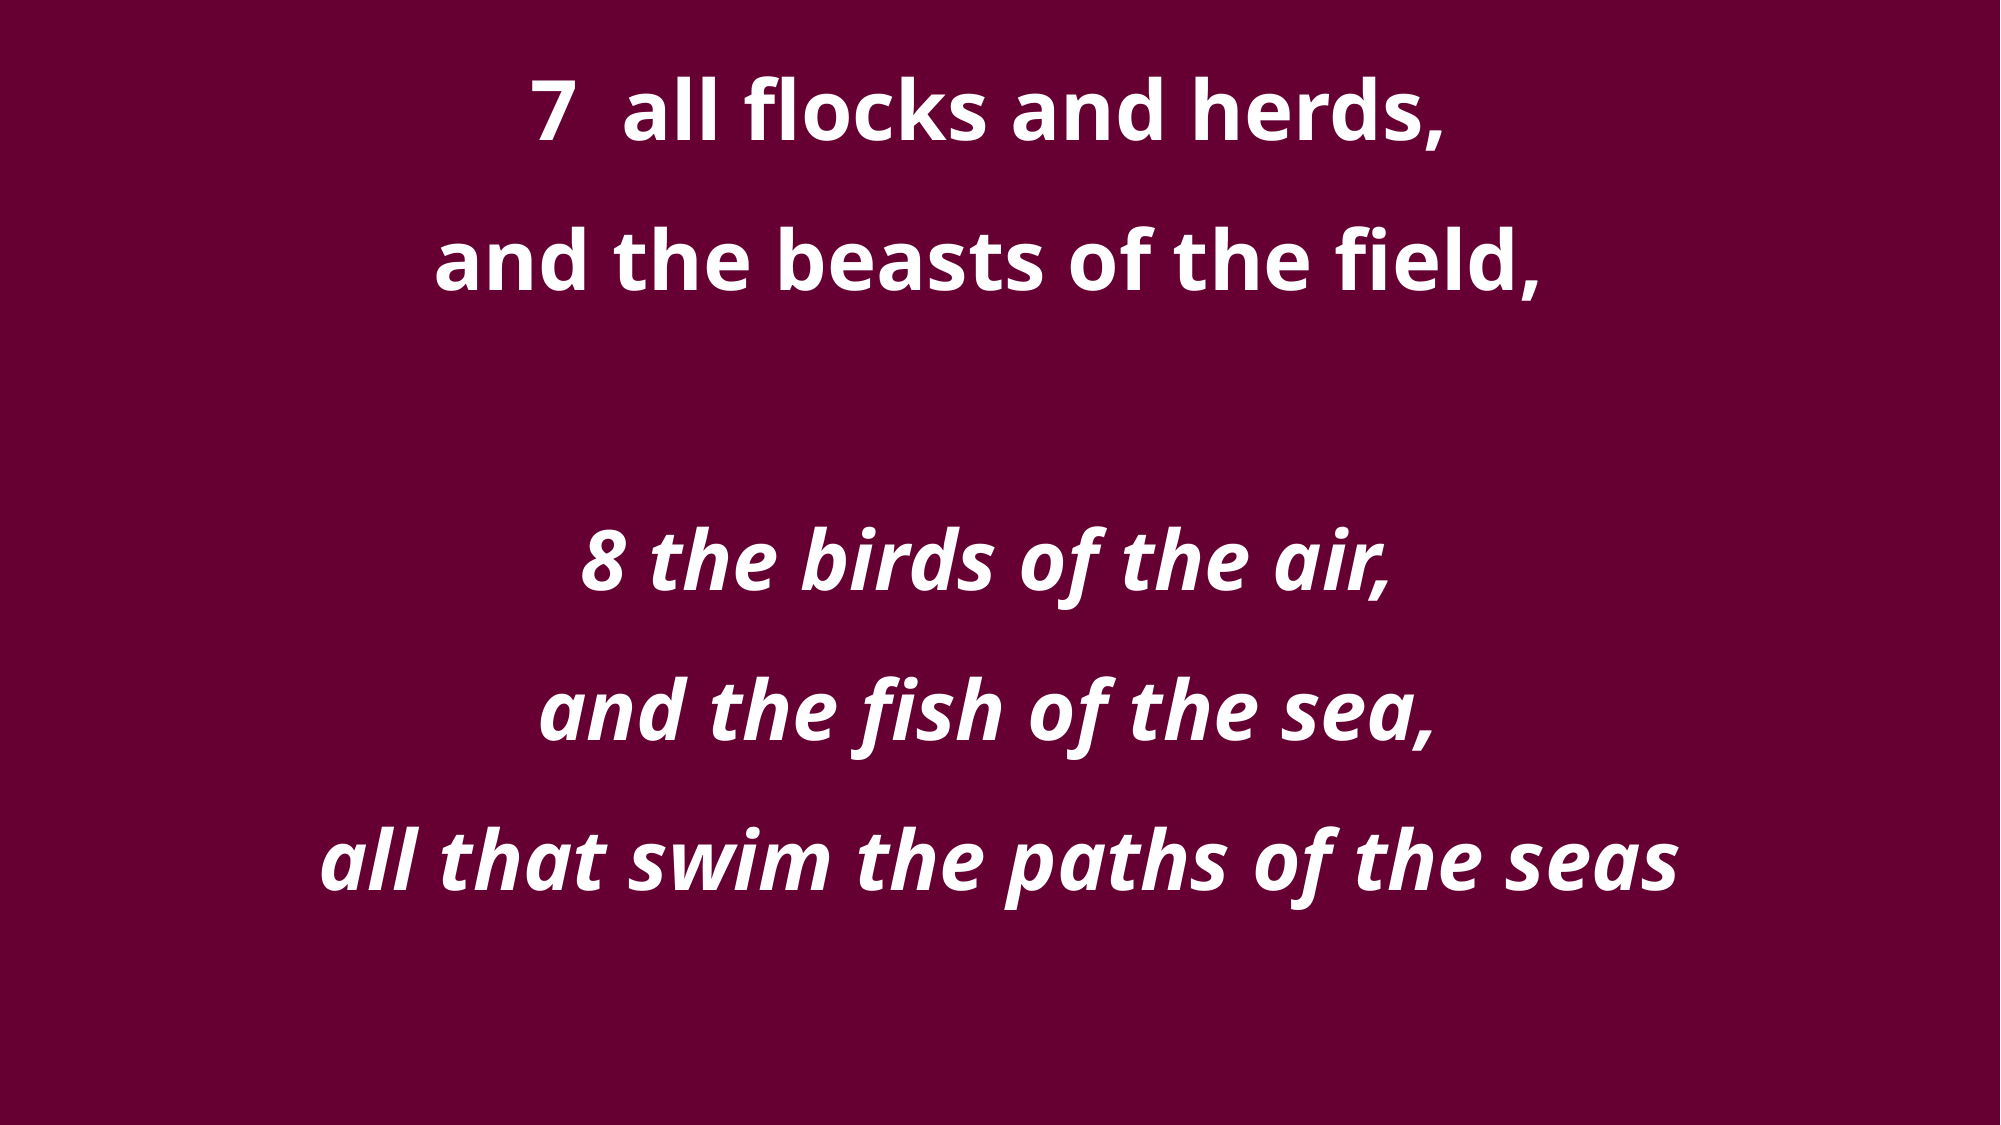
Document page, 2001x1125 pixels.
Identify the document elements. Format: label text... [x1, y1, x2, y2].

text_box 7 all flocks and herds, and the beasts of the field, 8 the birds of the air, and the fish of the sea, all that swim the paths of the seas [0, 0, 2000, 915]
